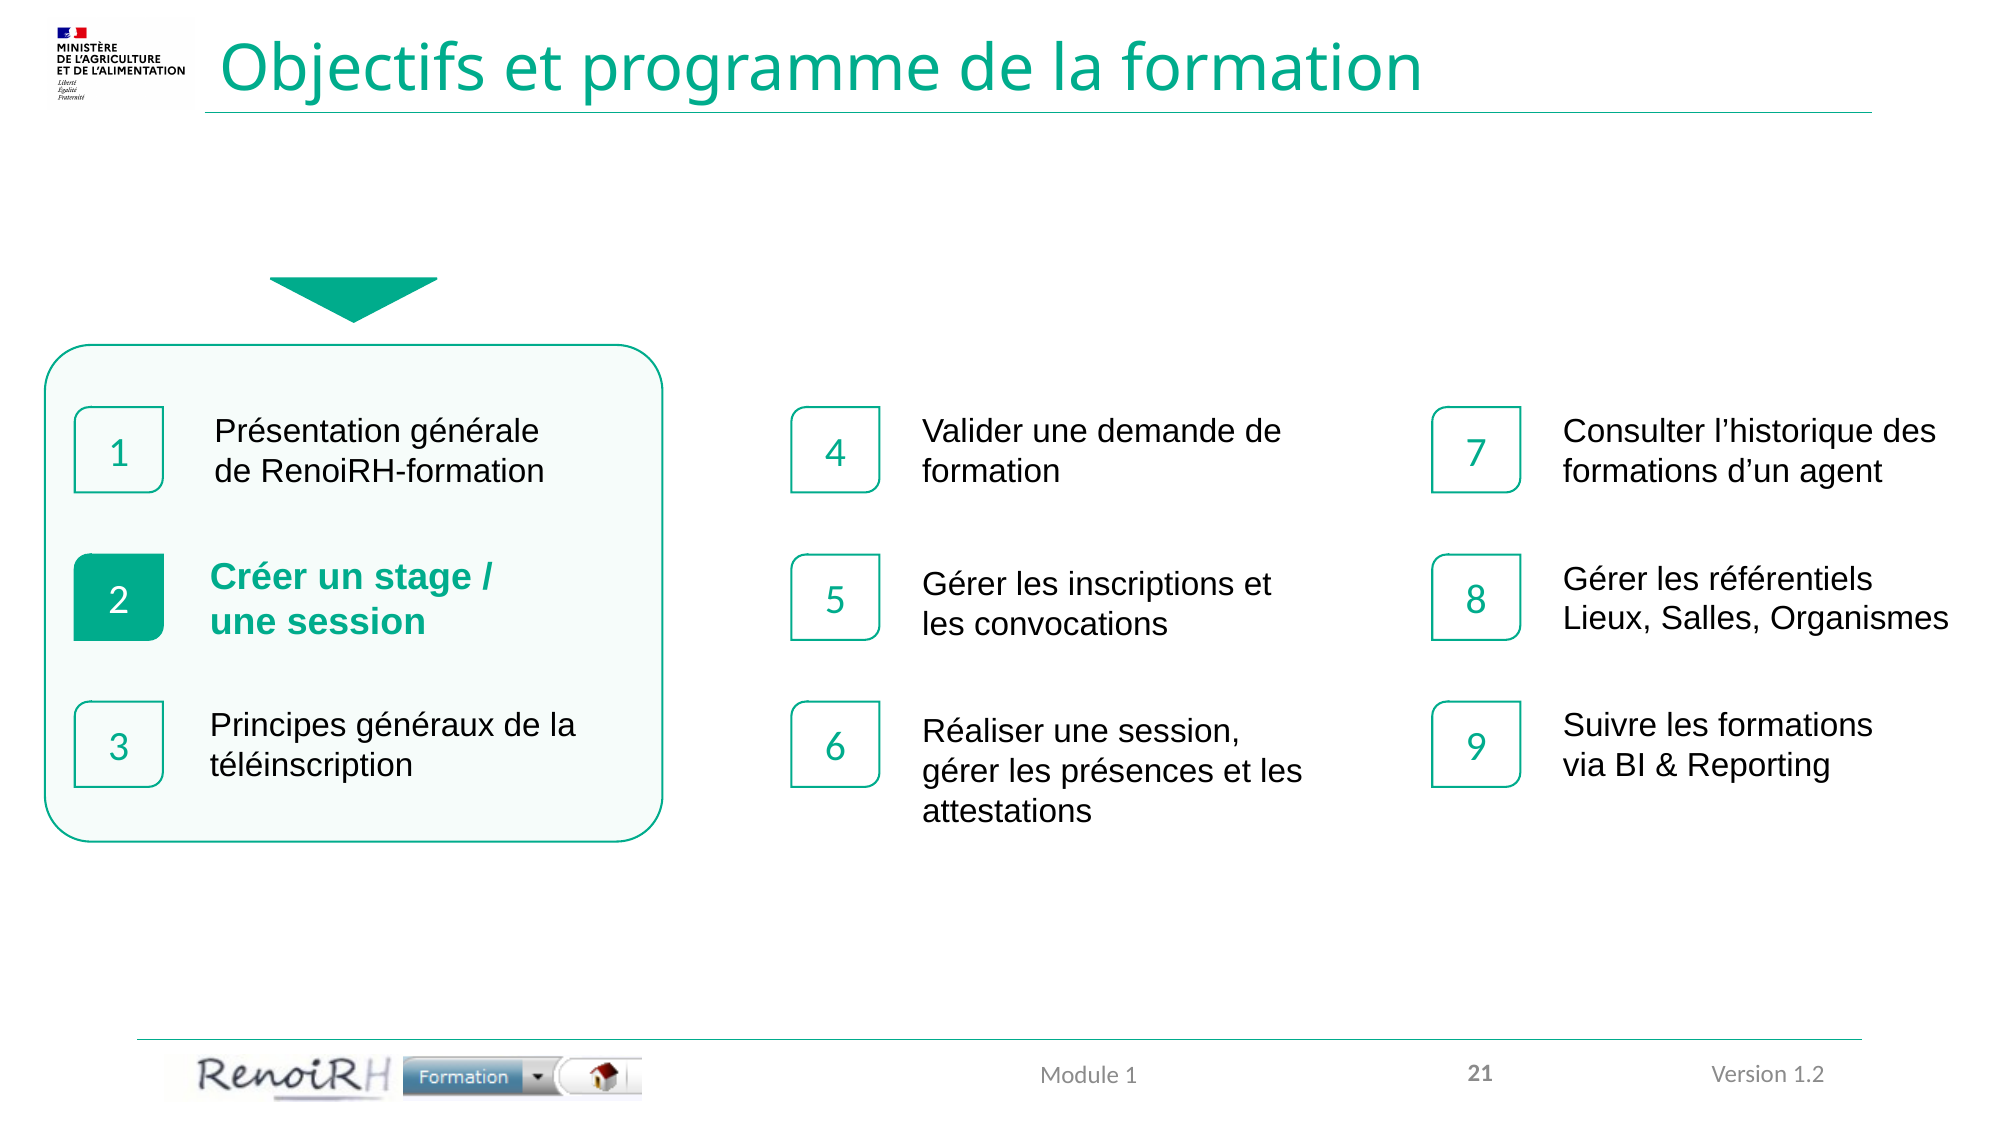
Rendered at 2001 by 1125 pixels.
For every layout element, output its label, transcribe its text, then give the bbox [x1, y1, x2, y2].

text_box 4 [790, 405, 881, 494]
text_box 7 [1431, 405, 1522, 494]
slide_number 21 [1350, 1041, 1509, 1102]
text_box 2 [73, 553, 164, 641]
text_box 9 [1431, 700, 1522, 788]
picture [164, 1054, 642, 1102]
text_box Présentation générale de RenoiRH-formation [199, 401, 663, 497]
text_box Valider une demande de formation [907, 401, 1335, 497]
text_box [269, 277, 438, 323]
text_box 1 [73, 405, 164, 494]
picture [47, 17, 195, 110]
text_box 5 [790, 553, 881, 641]
text_box Gérer les inscriptions et les convocations [907, 555, 1335, 650]
text_box Principes généraux de la téléinscription [194, 696, 767, 791]
footer Module 1 [662, 1042, 1153, 1105]
text_box 3 [73, 700, 164, 788]
text_box Créer un stage / une session [194, 544, 663, 650]
title Objectifs et programme de la formation [204, 27, 1873, 113]
text_box [43, 343, 664, 843]
text_box Suivre les formations via BI & Reporting [1548, 696, 1939, 791]
text_box 6 [790, 700, 881, 788]
text_box Gérer les référentiels Lieux, Salles, Organismes [1548, 549, 1971, 644]
text_box Réaliser une session, gérer les présences et les attestations [907, 702, 1335, 837]
text_box Consulter l’historique des formations d’un agent [1548, 401, 1955, 497]
text_box 8 [1431, 553, 1522, 641]
